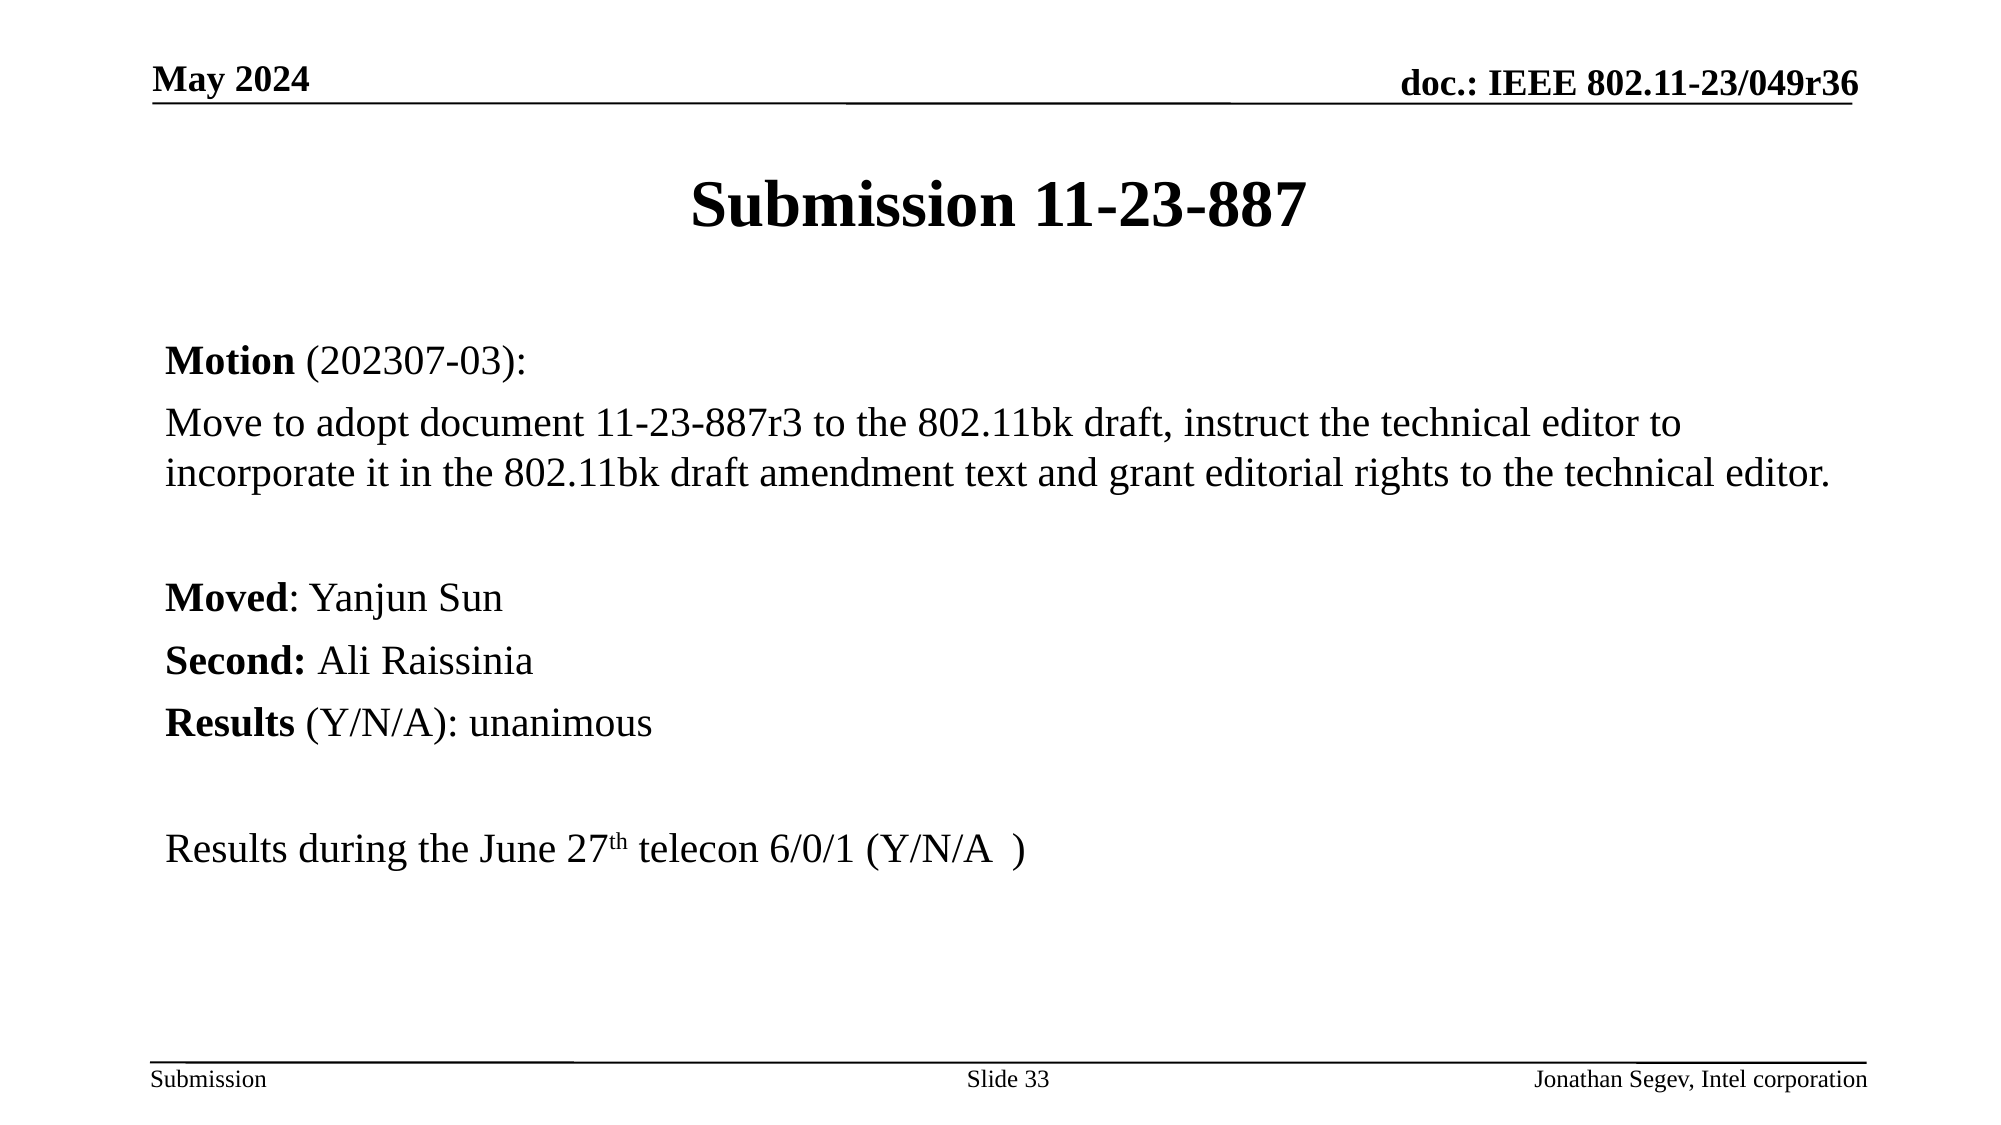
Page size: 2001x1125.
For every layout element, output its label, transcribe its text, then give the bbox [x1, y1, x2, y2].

list Motion (202307-03): Move to adopt document 11-23-887r3 to the 802.11bk draft, instruct the technical editor to incorporate it in the 802.11bk draft amendment text and grant editorial rights to the technical editor. Moved: Yanjun Sun Second: Ali Raissinia Results (Y/N/A): unanimous Results during the June 27th telecon 6/0/1 (Y/N/A ) [149, 324, 1850, 1000]
title Submission 11-23-887 [149, 112, 1850, 288]
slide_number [152, 54, 563, 100]
slide_number Slide 33 [950, 1061, 1067, 1123]
footer Jonathan Segev, Intel corporation [1171, 1061, 1869, 1093]
